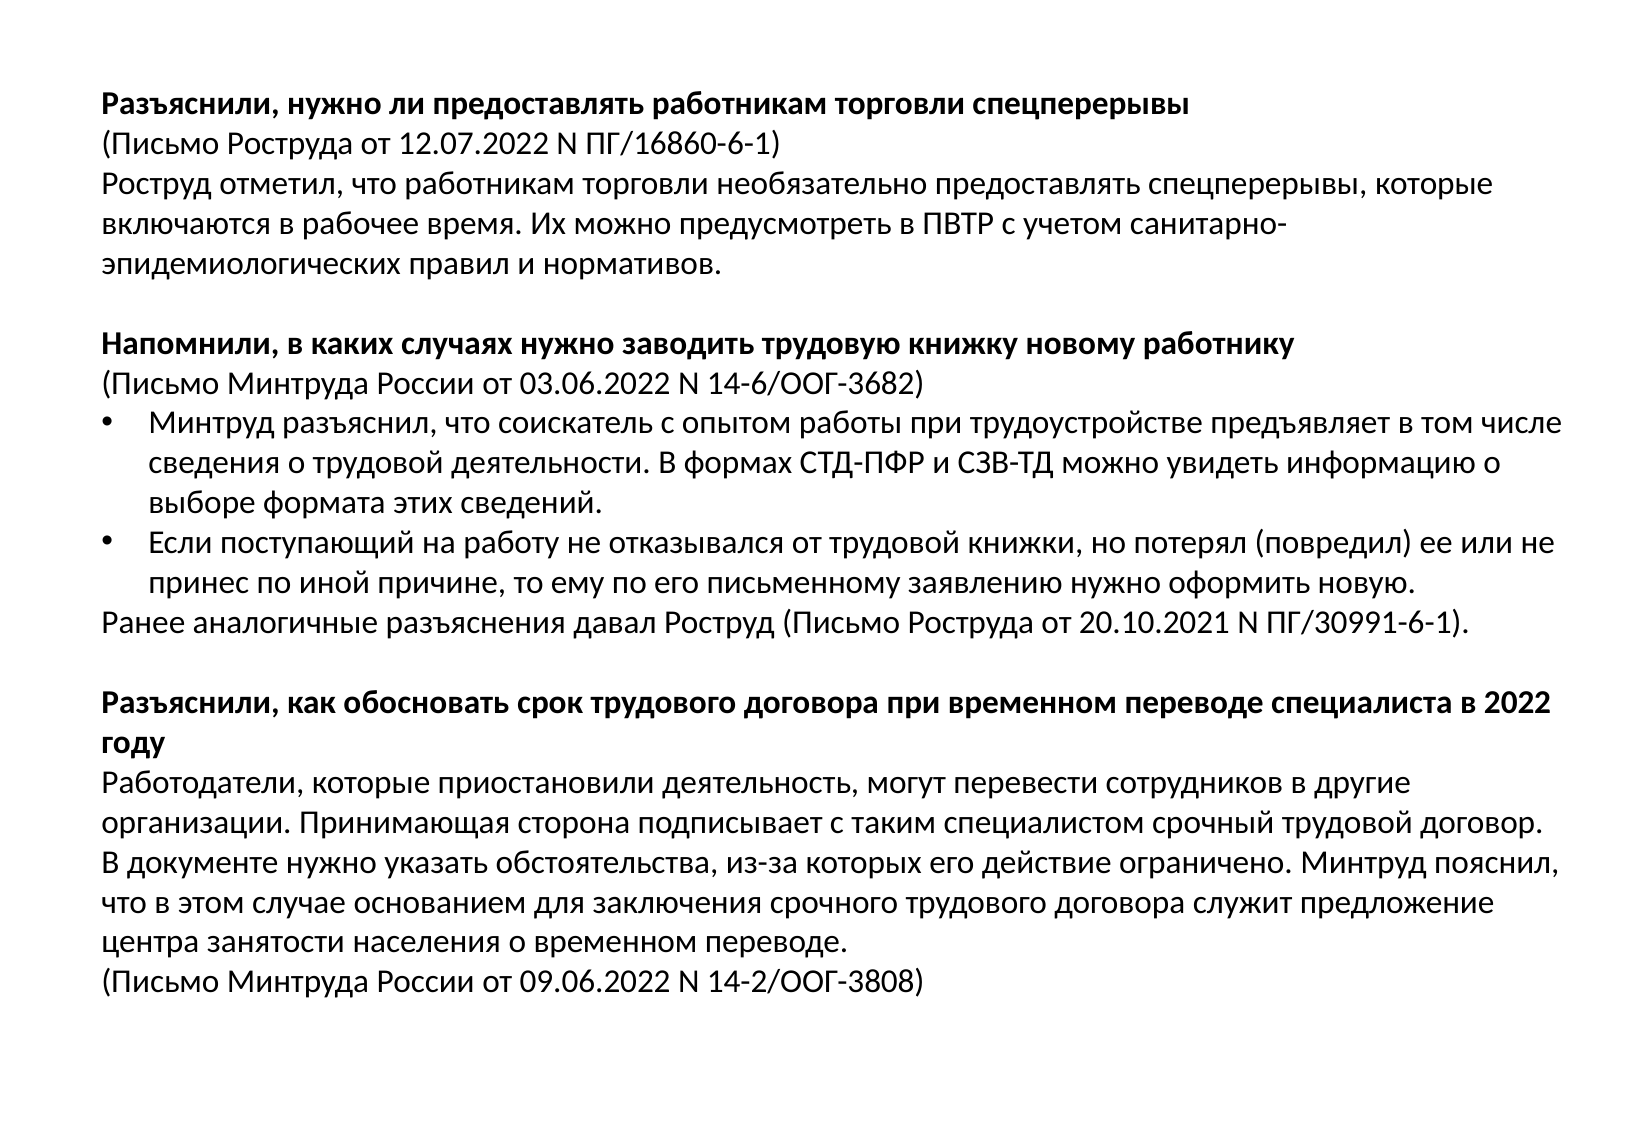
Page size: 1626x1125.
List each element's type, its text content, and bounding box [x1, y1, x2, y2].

text_box Разъяснили, нужно ли предоставлять работникам торговли спецперерывы (Письмо Роструда от 12.07.2022 N ПГ/16860-6-1) Роструд отметил, что работникам торговли необязательно предоставлять спецперерывы, которые включаются в рабочее время. Их можно предусмотреть в ПВТР с учетом санитарно-эпидемиологических правил и нормативов. Напомнили, в каких случаях нужно заводить трудовую книжку новому работнику (Письмо Минтруда России от 03.06.2022 N 14-6/ООГ-3682) Минтруд разъяснил, что соискатель с опытом работы при трудоустройстве предъявляет в том числе сведения о трудовой деятельности. В формах СТД-ПФР и СЗВ-ТД можно увидеть информацию о выборе формата этих сведений. Если поступающий на работу не отказывался от трудовой книжки, но потерял (повредил) ее или не принес по иной причине, то ему по его письменному заявлению нужно оформить новую. Ранее аналогичные разъяснения давал Роструд (Письмо Роструда от 20.10.2021 N ПГ/30991-6-1). Разъяснили, как обосновать срок трудового договора при временном переводе специалиста в 2022 году Работодатели, которые приостановили деятельность, могут перевести сотрудников в другие организации. Принимающая сторона подписывает с таким специалистом срочный трудовой договор. В документе нужно указать обстоятельства, из-за которых его действие ограничено. Минтруд пояснил, что в этом случае основанием для заключения срочного трудового договора служит предложение центра занятости населения о временном переводе. (Письмо Минтруда России от 09.06.2022 N 14-2/ООГ-3808) [86, 73, 1581, 1007]
